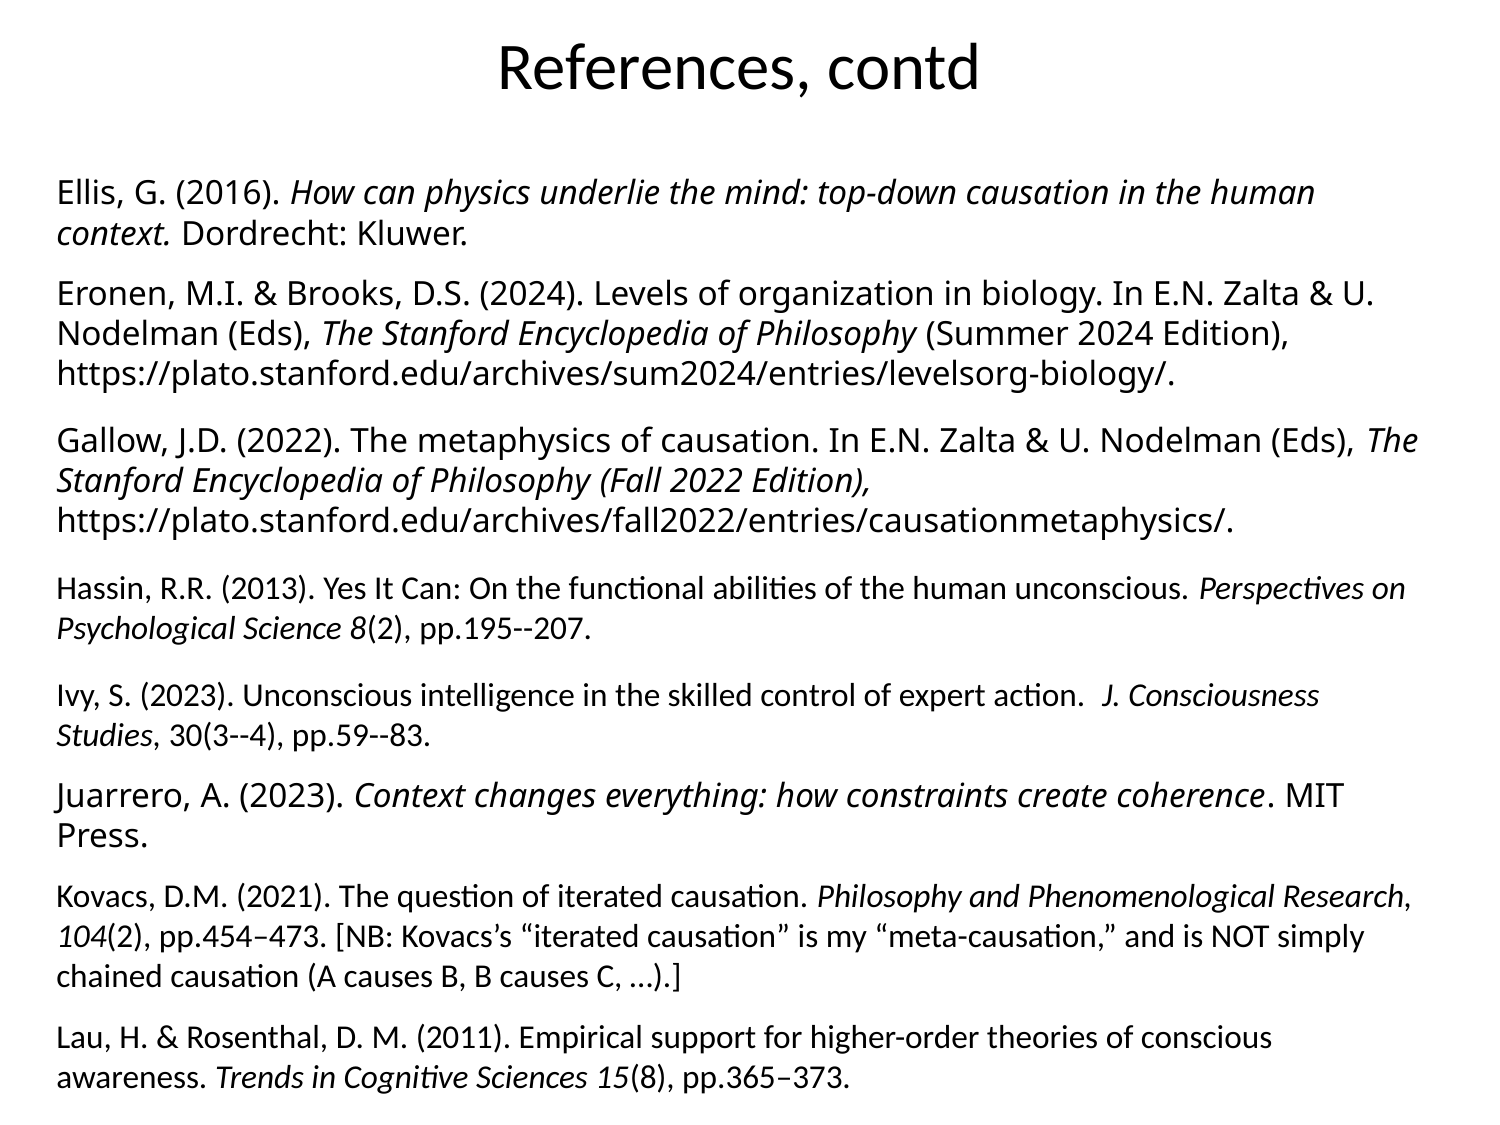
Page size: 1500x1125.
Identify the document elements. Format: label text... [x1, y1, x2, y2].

title References, contd [64, 19, 1415, 107]
list Ellis, G. (2016). How can physics underlie the mind: top-down causation in the human context. Dordrecht: Kluwer. Eronen, M.I. & Brooks, D.S. (2024). Levels of organization in biology. In E.N. Zalta & U. Nodelman (Eds), The Stanford Encyclopedia of Philosophy (Summer 2024 Edition), https://plato.stanford.edu/archives/sum2024/entries/levelsorg-biology/. Gallow, J.D. (2022). The metaphysics of causation. In E.N. Zalta & U. Nodelman (Eds), The Stanford Encyclopedia of Philosophy (Fall 2022 Edition), https://plato.stanford.edu/archives/fall2022/entries/causationmetaphysics/. Hassin, R.R. (2013). Yes It Can: On the functional abilities of the human unconscious. Perspectives on Psychological Science 8(2), pp.195--207. Ivy, S. (2023). Unconscious intelligence in the skilled control of expert action. J. Consciousness Studies, 30(3--4), pp.59--83. Juarrero, A. (2023). Context changes everything: how constraints create coherence. MIT Press. Kovacs, D.M. (2021). The question of iterated causation. Philosophy and Phenomenological Research, 104(2), pp.454–473. [NB: Kovacs’s “iterated causation” is my “meta-causation,” and is NOT simply chained causation (A causes B, B causes C, …).] Lau, H. & Rosenthal, D. M. (2011). Empirical support for higher-order theories of conscious awareness. Trends in Cognitive Sciences 15(8), pp.365–373. [41, 164, 1436, 1103]
